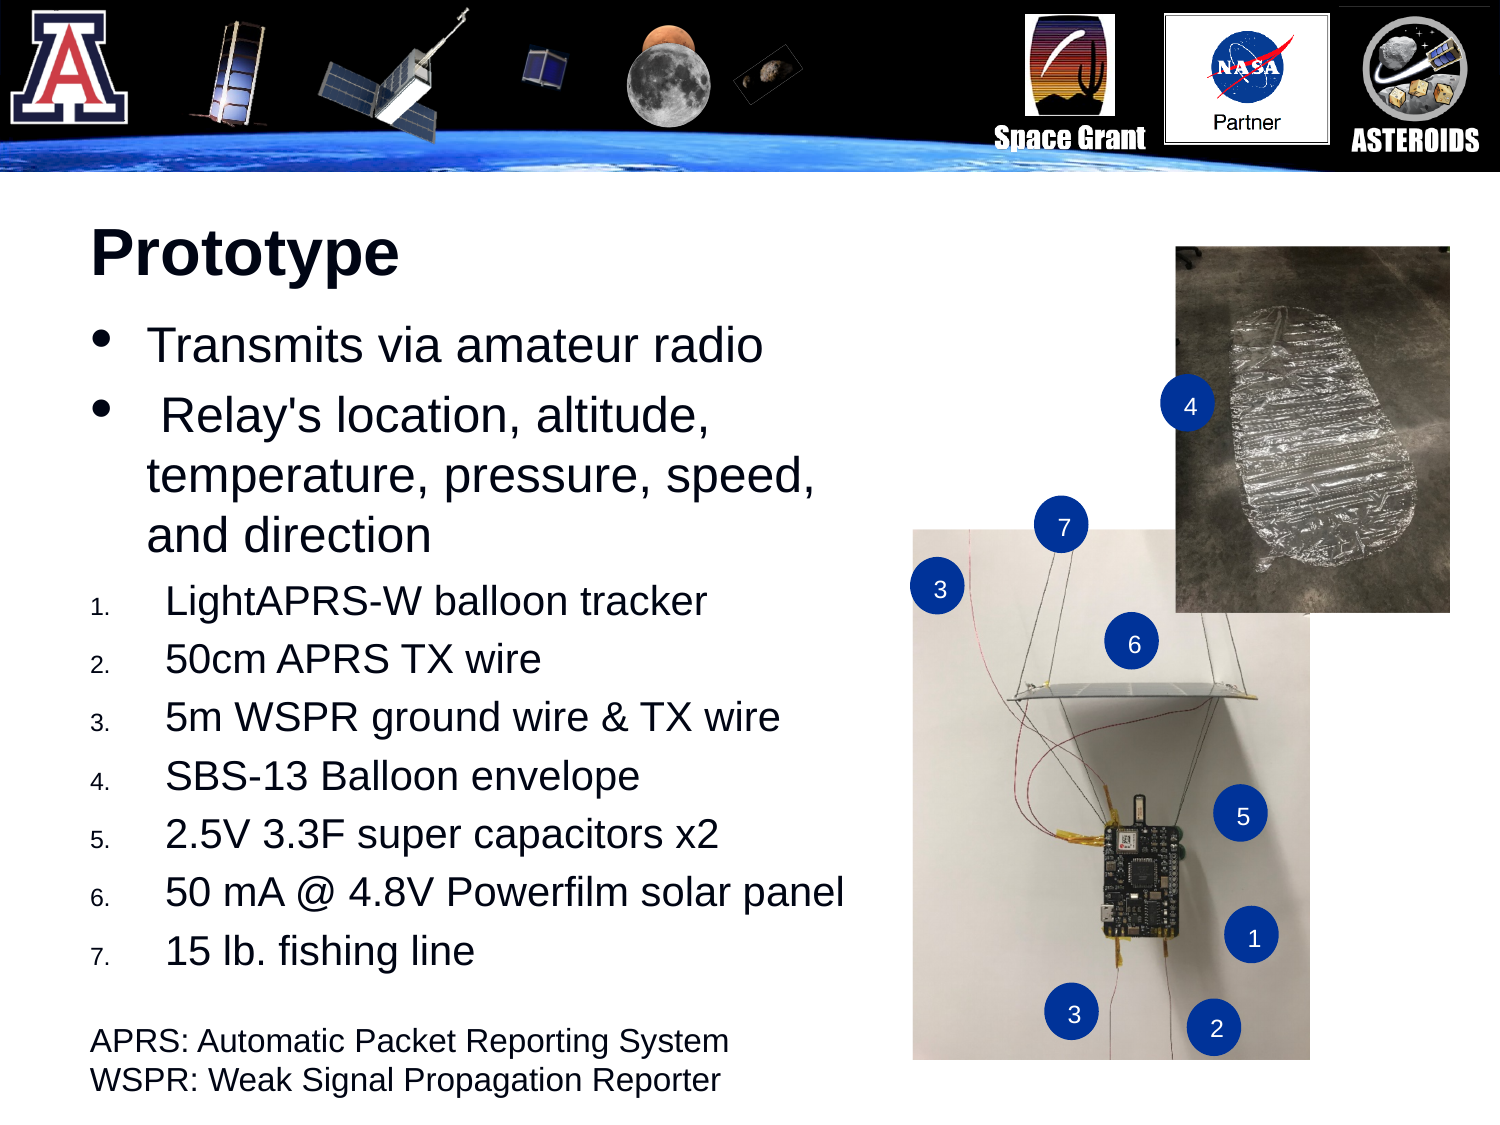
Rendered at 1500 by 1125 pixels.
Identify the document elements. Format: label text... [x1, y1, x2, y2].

text_box 3 [910, 557, 964, 594]
picture [845, 247, 1497, 1060]
list Transmits via amateur radio Relay's location, altitude, temperature, pressure, speed, and direction LightAPRS-W balloon tracker 50cm APRS TX wire 5m WSPR ground wire & TX wire SBS-13 Balloon envelope 2.5V 3.3F super capacitors x2 50 mA @ 4.8V Powerfilm solar panel 15 lb. fishing line [75, 304, 863, 1011]
text_box 3 [1045, 1002, 1099, 1040]
text_box 2 [1187, 1002, 1241, 1056]
picture [0, 0, 1500, 174]
title Prototype [75, 187, 1450, 305]
text_box APRS: Automatic Packet Reporting System WSPR: Weak Signal Propagation Reporter [74, 1011, 1063, 1106]
text_box 7 [1034, 496, 1088, 553]
